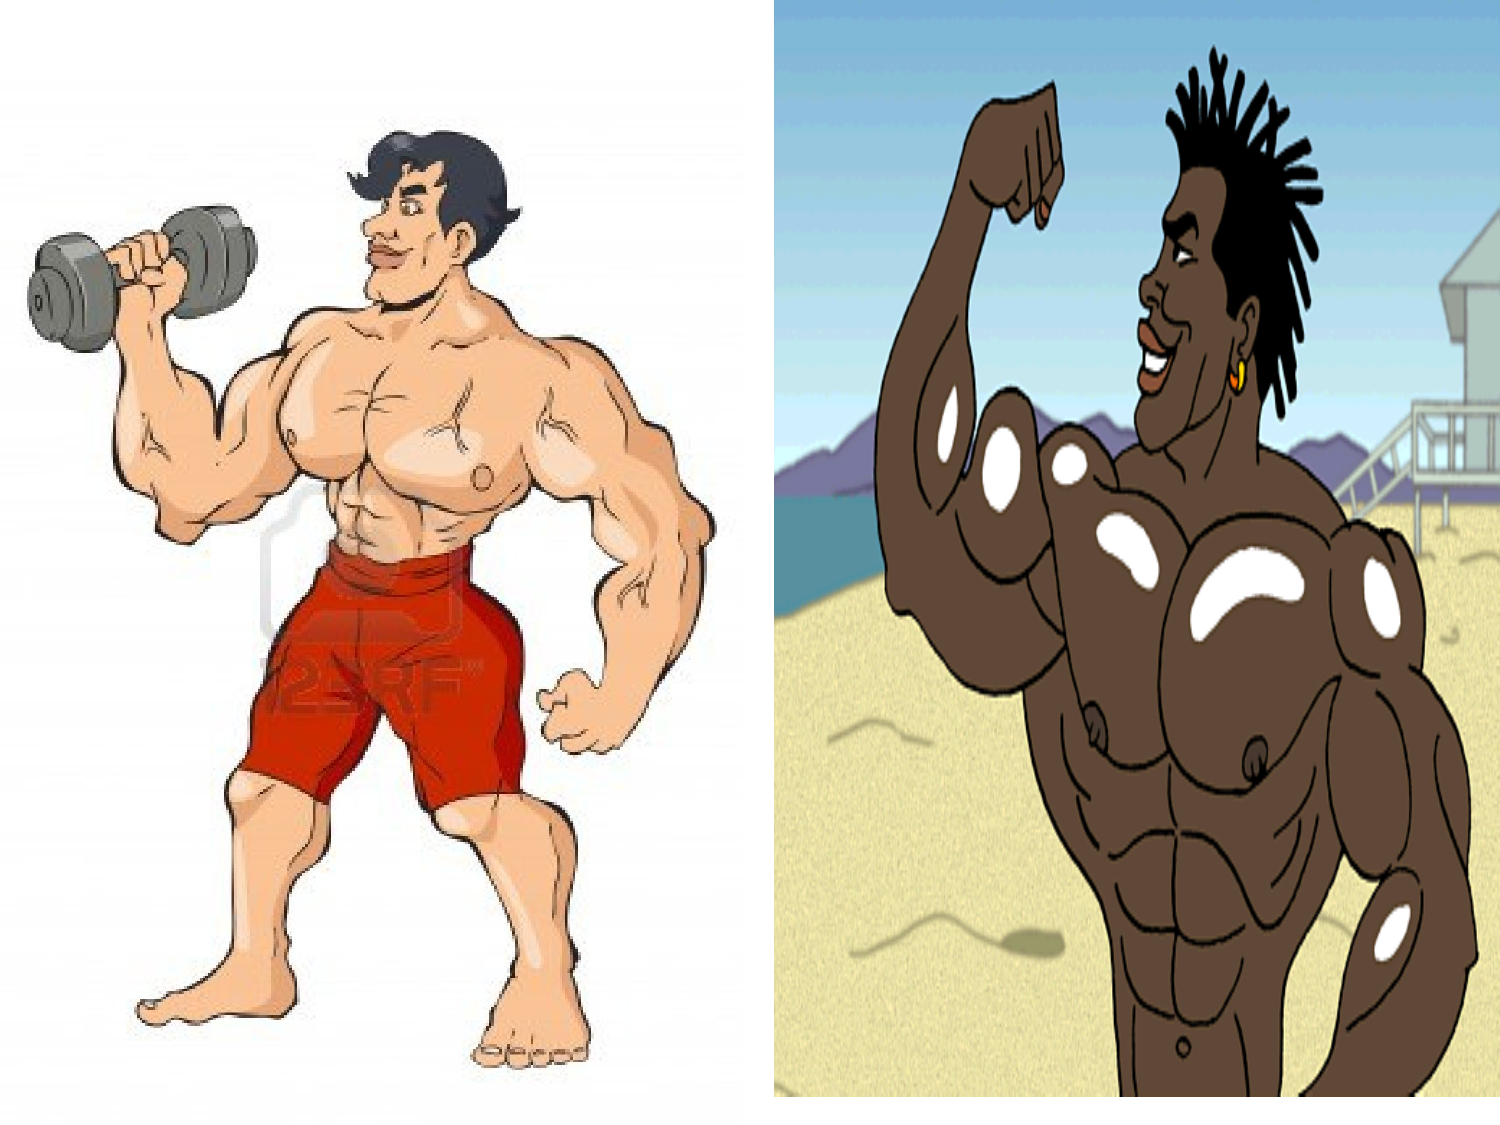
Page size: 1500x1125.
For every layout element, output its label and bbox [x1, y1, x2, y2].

picture [774, 0, 1500, 1098]
list [0, 74, 744, 1125]
